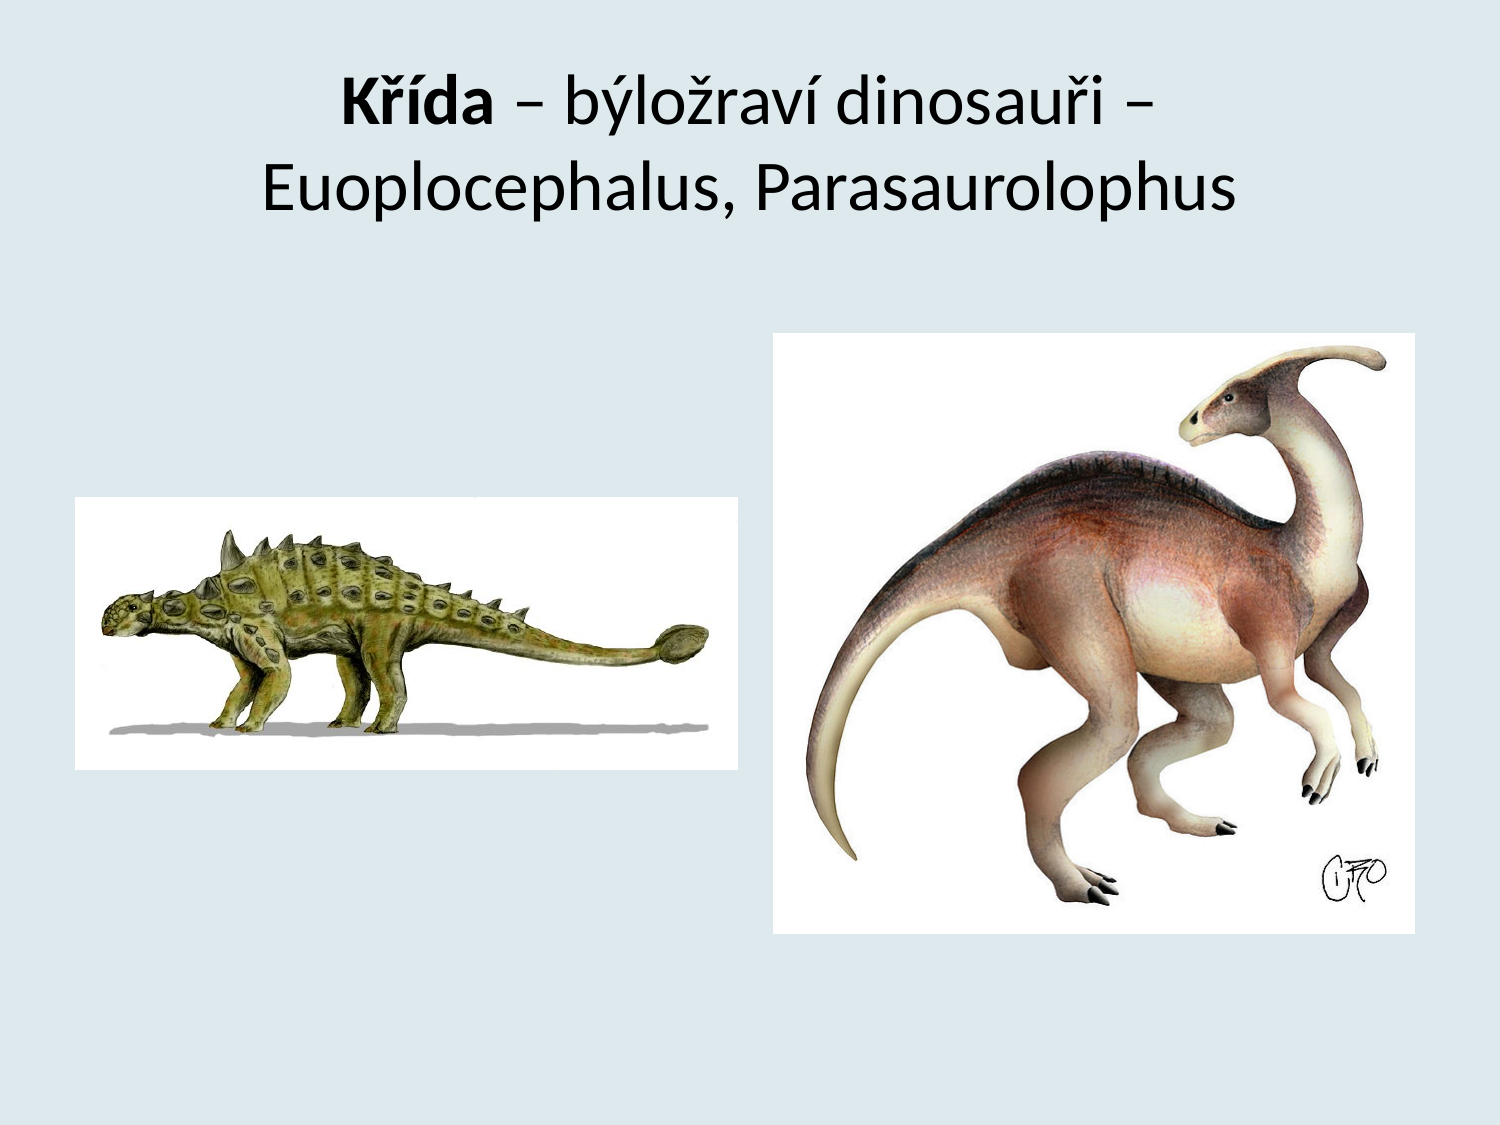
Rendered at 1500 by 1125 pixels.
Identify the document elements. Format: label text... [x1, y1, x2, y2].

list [772, 333, 1415, 934]
title Křída – býložraví dinosauři – Euoplocephalus, Parasaurolophus [75, 45, 1425, 233]
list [74, 497, 738, 771]
